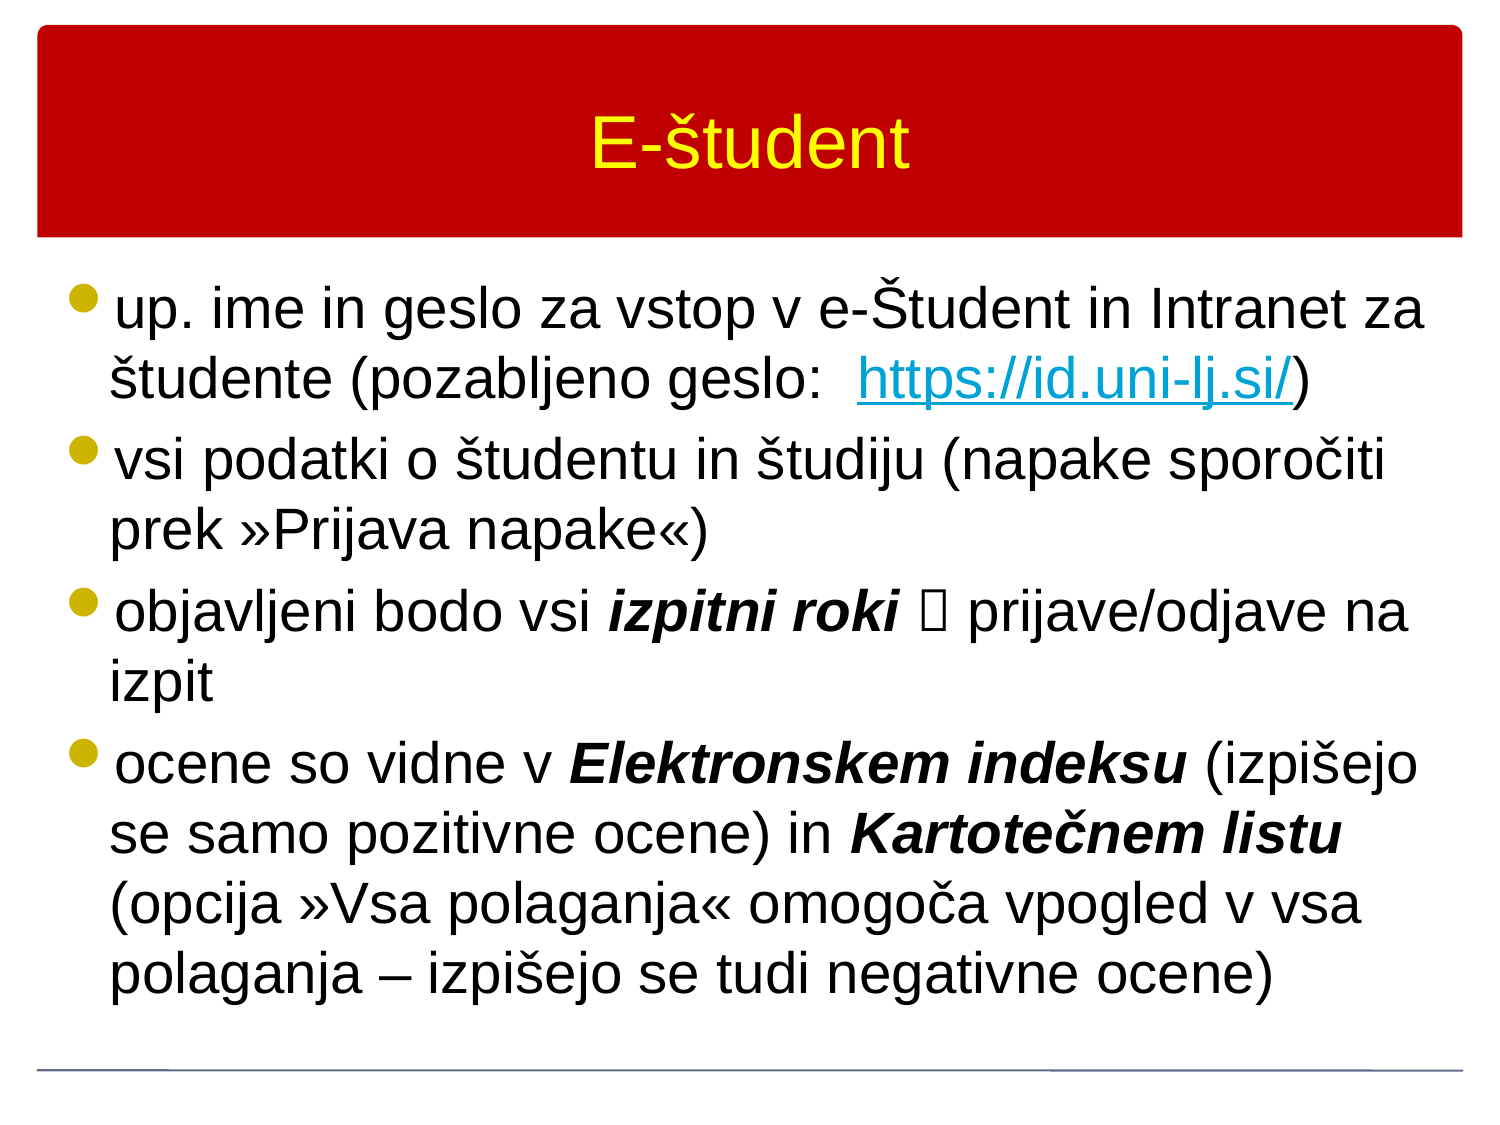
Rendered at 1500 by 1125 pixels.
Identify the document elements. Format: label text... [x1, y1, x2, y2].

title E-študent [74, 44, 1426, 233]
list up. ime in geslo za vstop v e-Študent in Intranet za študente (pozabljeno geslo: https://id.uni-lj.si/) vsi podatki o študentu in študiju (napake sporočiti prek »Prijava napake«) objavljeni bodo vsi izpitni roki  prijave/odjave na izpit ocene so vidne v Elektronskem indeksu (izpišejo se samo pozitivne ocene) in Kartotečnem listu (opcija »Vsa polaganja« omogoča vpogled v vsa polaganja – izpišejo se tudi negativne ocene) [49, 262, 1451, 1051]
